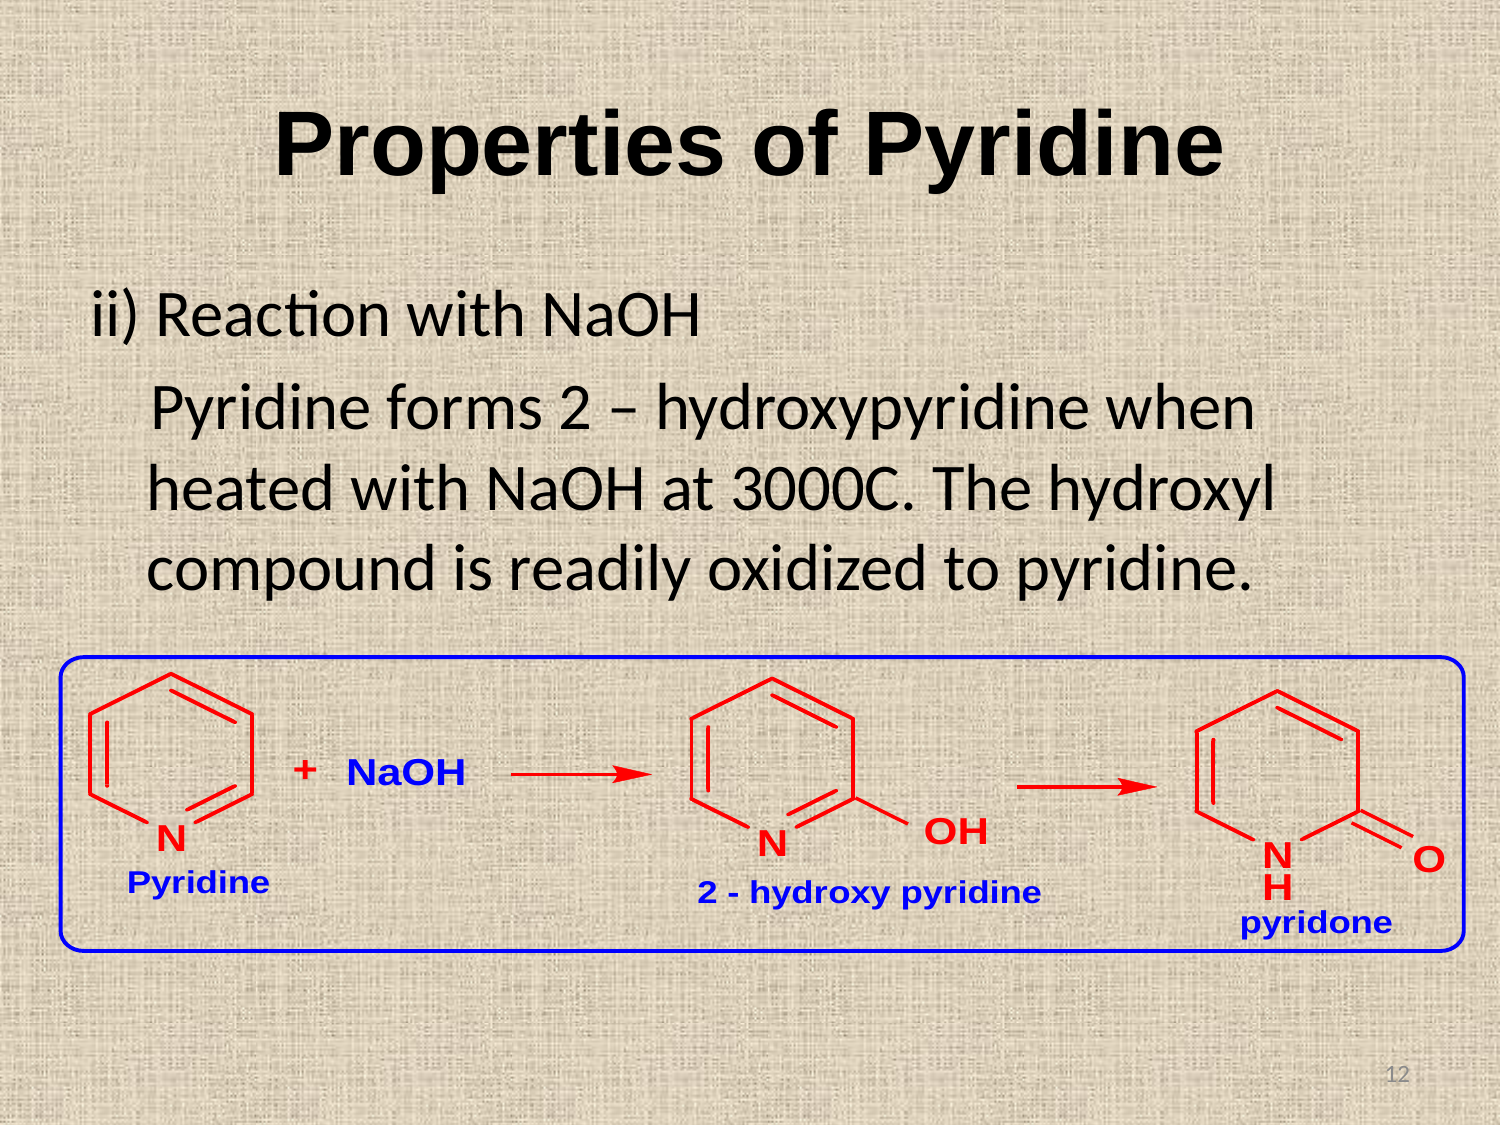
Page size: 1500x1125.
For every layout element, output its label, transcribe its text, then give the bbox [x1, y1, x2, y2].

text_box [49, 649, 1476, 963]
picture [0, 0, 1500, 1125]
slide_number 12 [1074, 1042, 1425, 1103]
title Properties of Pyridine [75, 45, 1425, 233]
list ii) Reaction with NaOH Pyridine forms 2 – hydroxypyridine when heated with NaOH at 3000C. The hydroxyl compound is readily oxidized to pyridine. [75, 262, 1425, 625]
